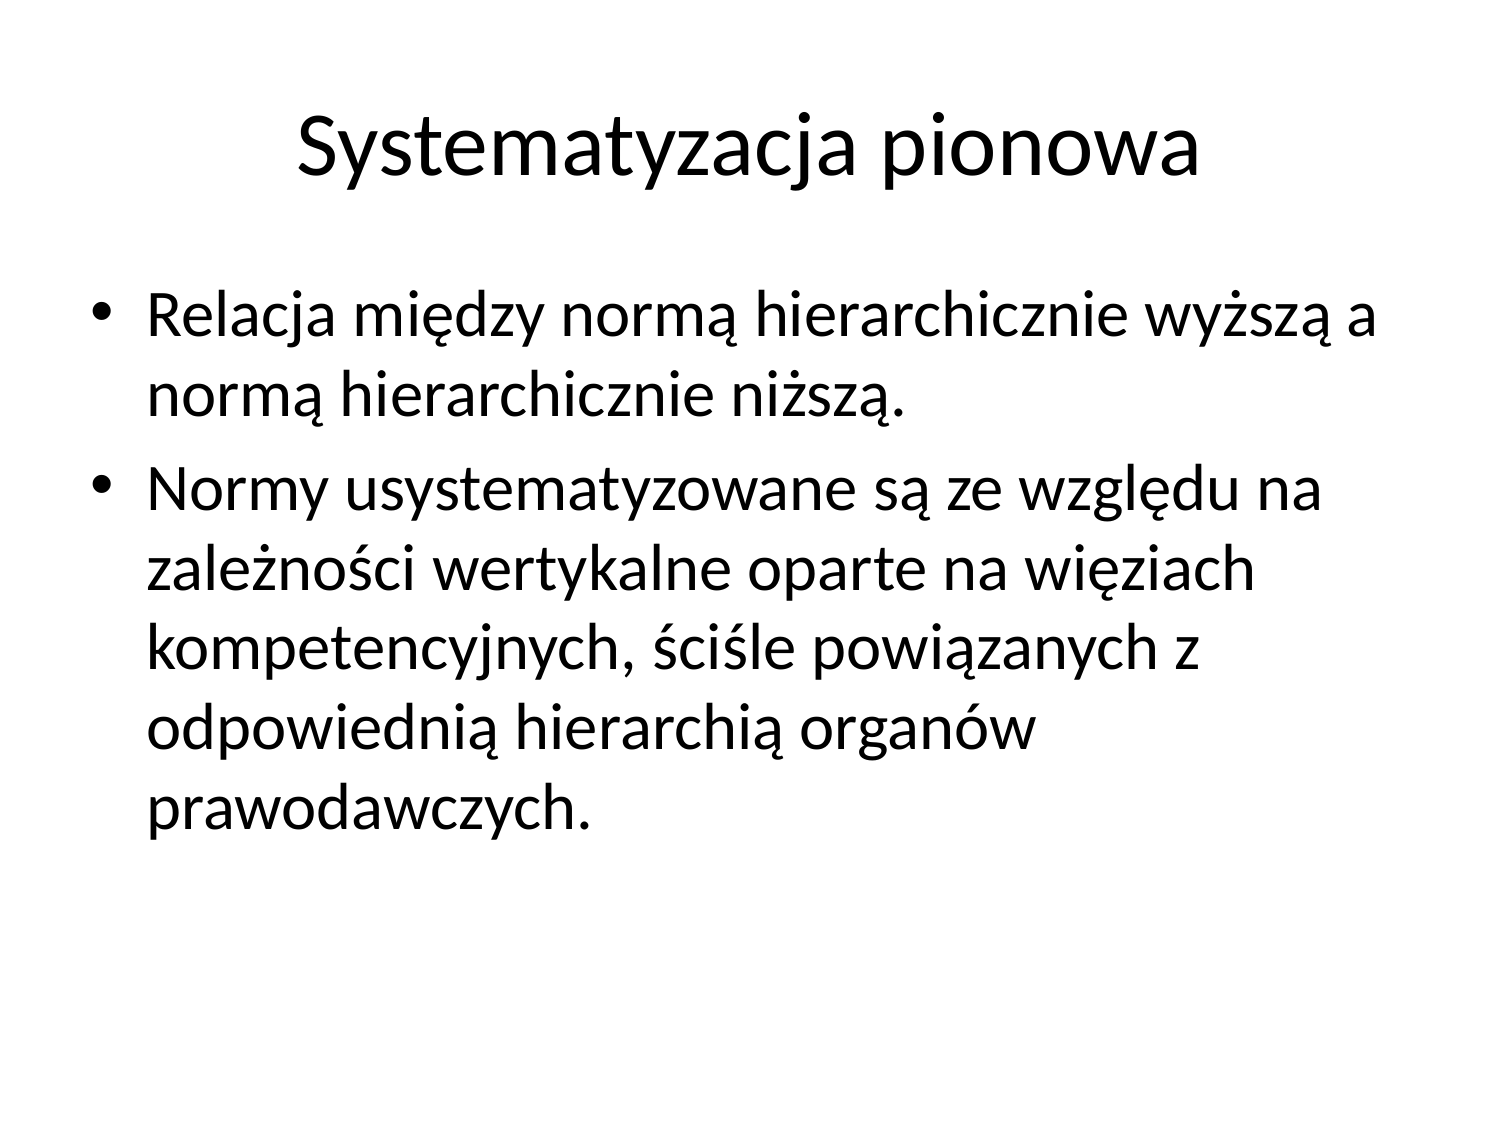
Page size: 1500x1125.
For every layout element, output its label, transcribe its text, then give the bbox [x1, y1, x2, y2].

title Systematyzacja pionowa [75, 45, 1425, 233]
list Relacja między normą hierarchicznie wyższą a normą hierarchicznie niższą. Normy usystematyzowane są ze względu na zależności wertykalne oparte na więziach kompetencyjnych, ściśle powiązanych z odpowiednią hierarchią organów prawodawczych. [75, 262, 1425, 1005]
